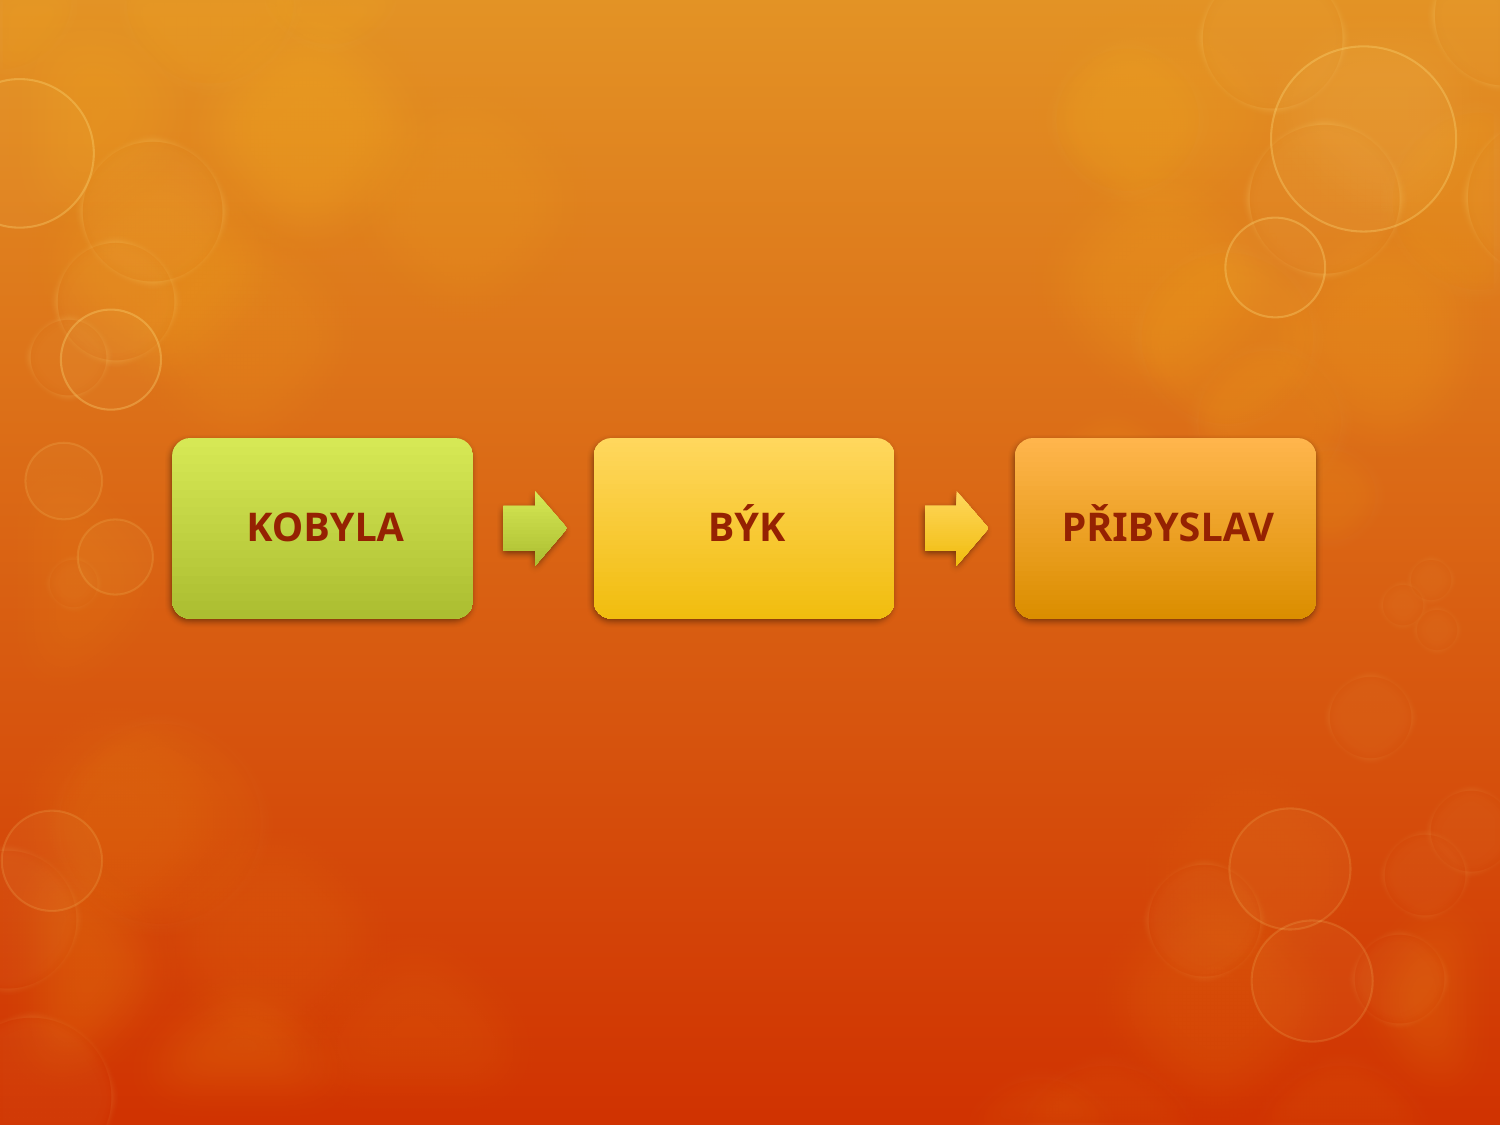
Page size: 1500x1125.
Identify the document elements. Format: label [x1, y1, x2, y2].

text_box [170, 160, 1318, 897]
